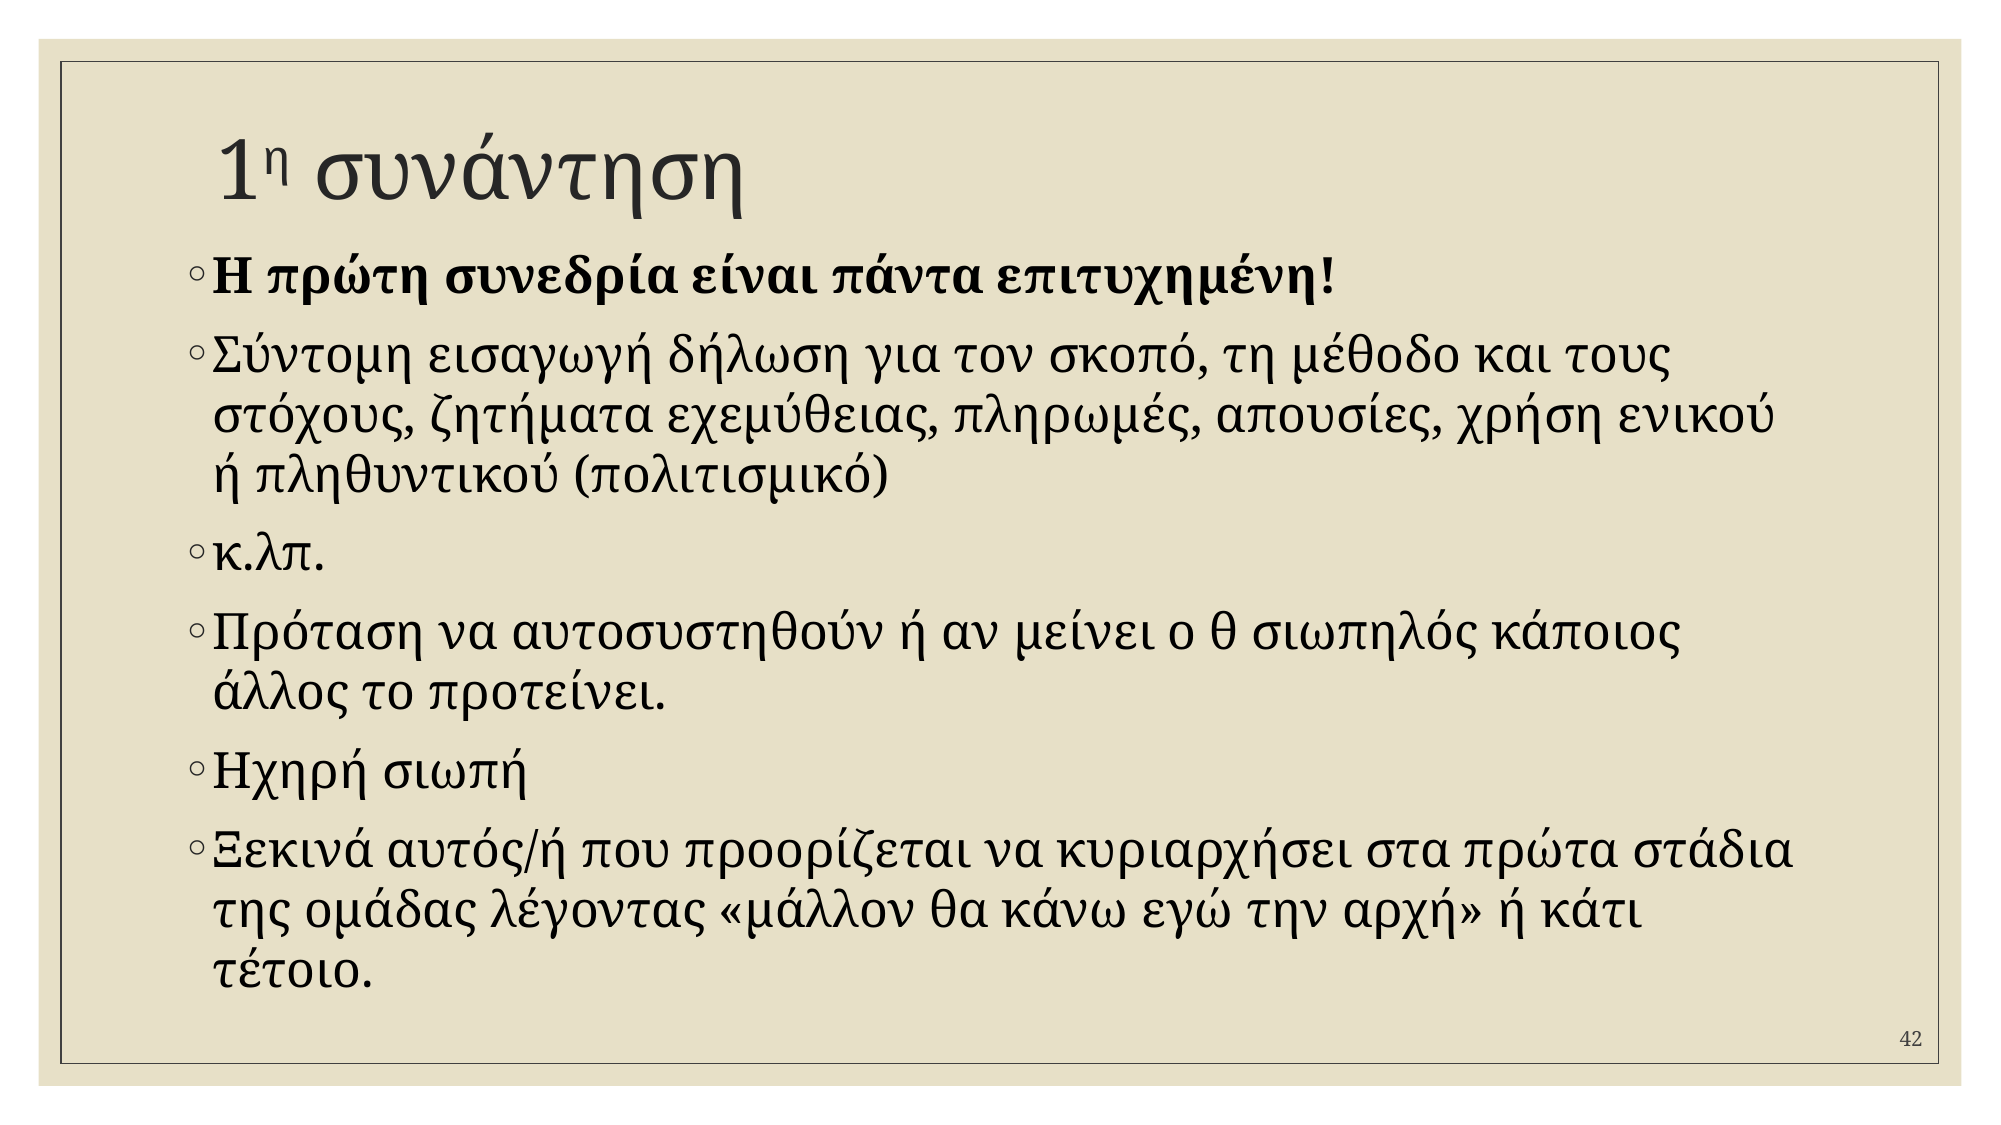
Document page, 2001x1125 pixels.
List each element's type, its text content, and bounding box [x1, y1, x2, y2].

list Η πρώτη συνεδρία είναι πάντα επιτυχημένη! Σύντομη εισαγωγή δήλωση για τον σκοπό, τη μέθοδο και τους στόχους, ζητήματα εχεμύθειας, πληρωμές, απουσίες, χρήση ενικού ή πληθυντικού (πολιτισμικό) κ.λπ. Πρόταση να αυτοσυστηθούν ή αν μείνει ο θ σιωπηλός κάποιος άλλος το προτείνει. Ηχηρή σιωπή Ξεκινά αυτός/ή που προορίζεται να κυριαρχήσει στα πρώτα στάδια της ομάδας λέγοντας «μάλλον θα κάνω εγώ την αρχή» ή κάτι τέτοιο. [167, 235, 1818, 1020]
slide_number 42 [1697, 1019, 1938, 1062]
title 1η συνάντηση [174, 105, 1825, 229]
